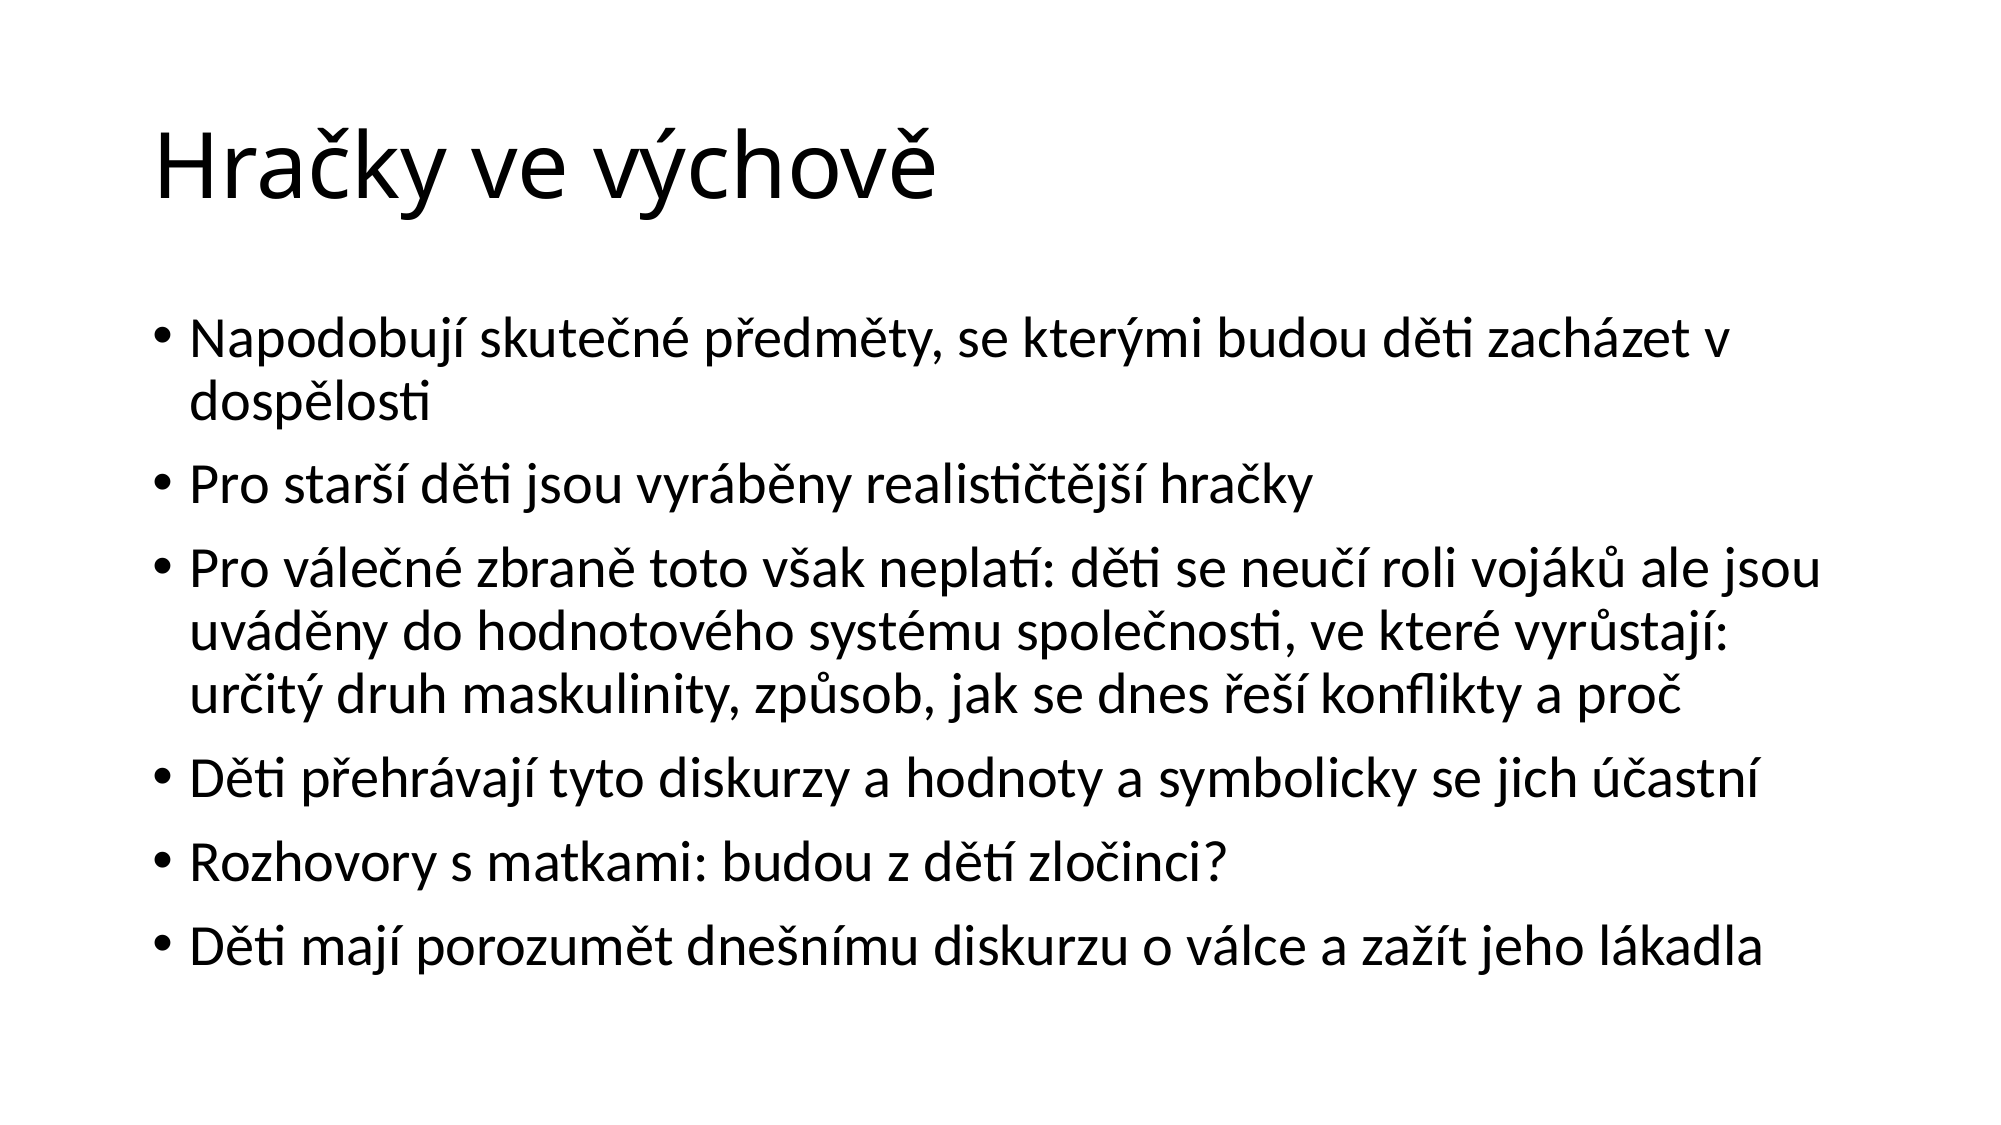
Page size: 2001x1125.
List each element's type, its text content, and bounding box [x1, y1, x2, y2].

list Napodobují skutečné předměty, se kterými budou děti zacházet v dospělosti Pro starší děti jsou vyráběny realističtější hračky Pro válečné zbraně toto však neplatí: děti se neučí roli vojáků ale jsou uváděny do hodnotového systému společnosti, ve které vyrůstají: určitý druh maskulinity, způsob, jak se dnes řeší konflikty a proč Děti přehrávají tyto diskurzy a hodnoty a symbolicky se jich účastní Rozhovory s matkami: budou z dětí zločinci? Děti mají porozumět dnešnímu diskurzu o válce a zažít jeho lákadla [137, 299, 1863, 1014]
title Hračky ve výchově [137, 59, 1863, 278]
